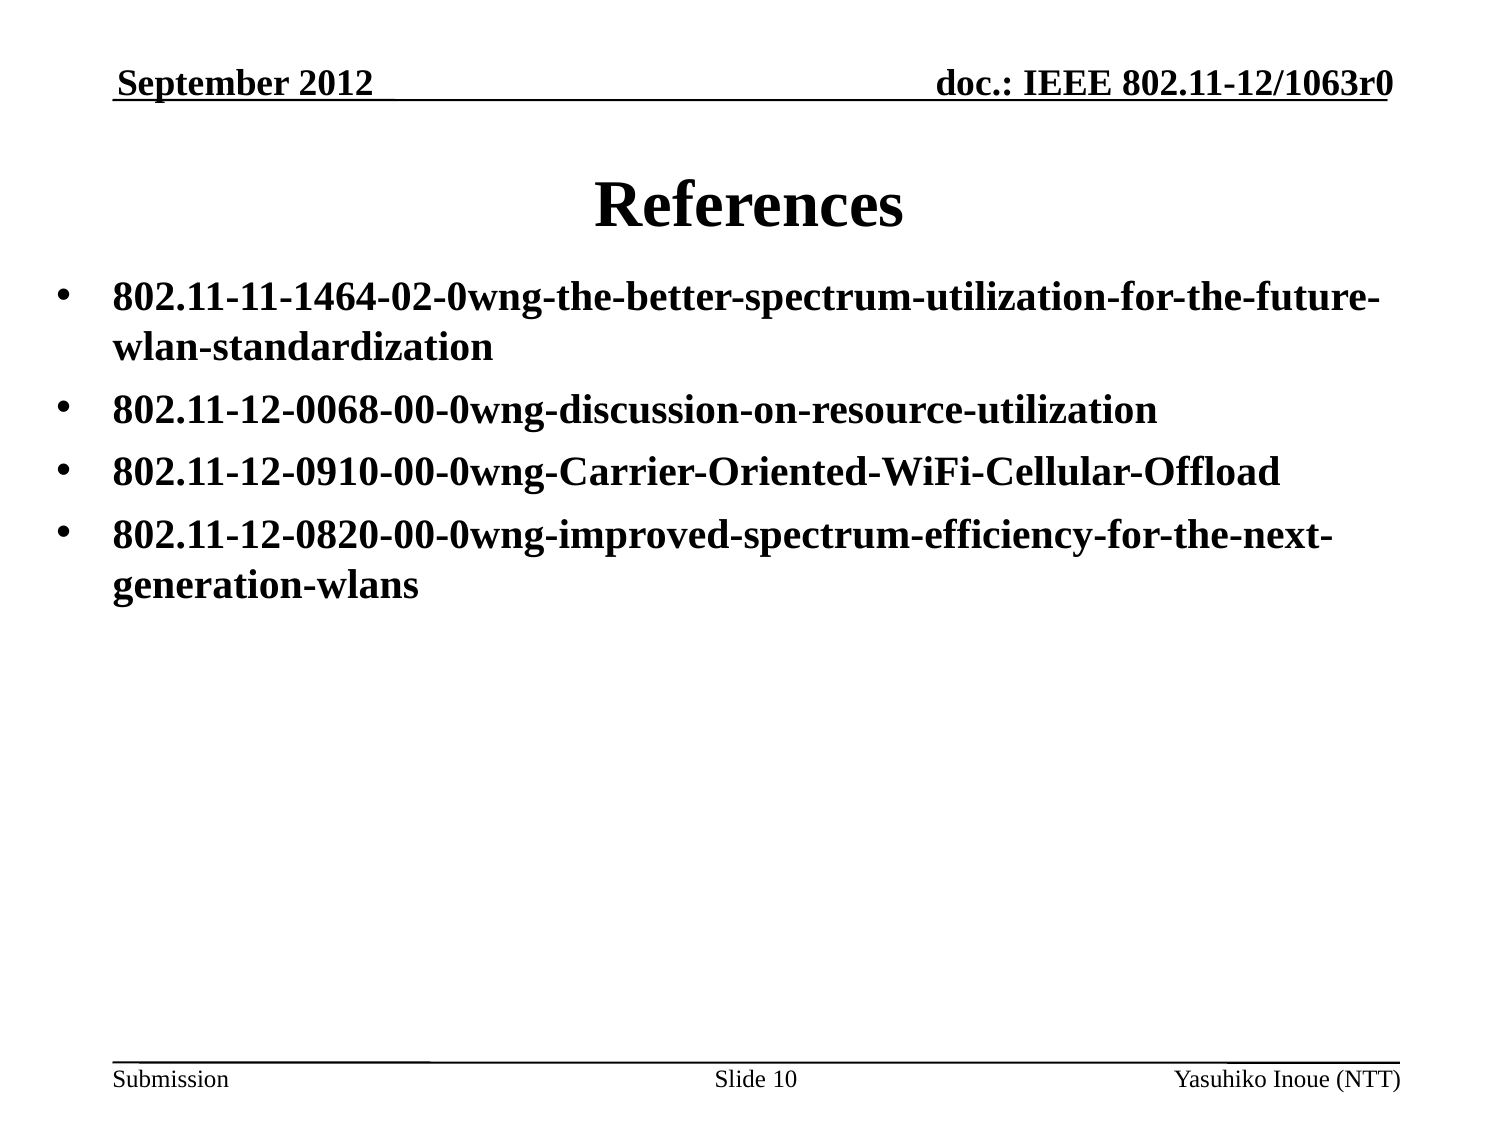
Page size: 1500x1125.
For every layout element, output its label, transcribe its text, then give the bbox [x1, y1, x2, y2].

list 802.11-11-1464-02-0wng-the-better-spectrum-utilization-for-the-future-wlan-standardization 802.11-12-0068-00-0wng-discussion-on-resource-utilization 802.11-12-0910-00-0wng-Carrier-Oriented-WiFi-Cellular-Offload 802.11-12-0820-00-0wng-improved-spectrum-efficiency-for-the-next-generation-wlans [41, 260, 1459, 1016]
title References [112, 112, 1388, 260]
footer Yasuhiko Inoue (NTT) [1019, 1061, 1402, 1093]
slide_number Slide 10 [712, 1061, 800, 1123]
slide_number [116, 58, 507, 104]
